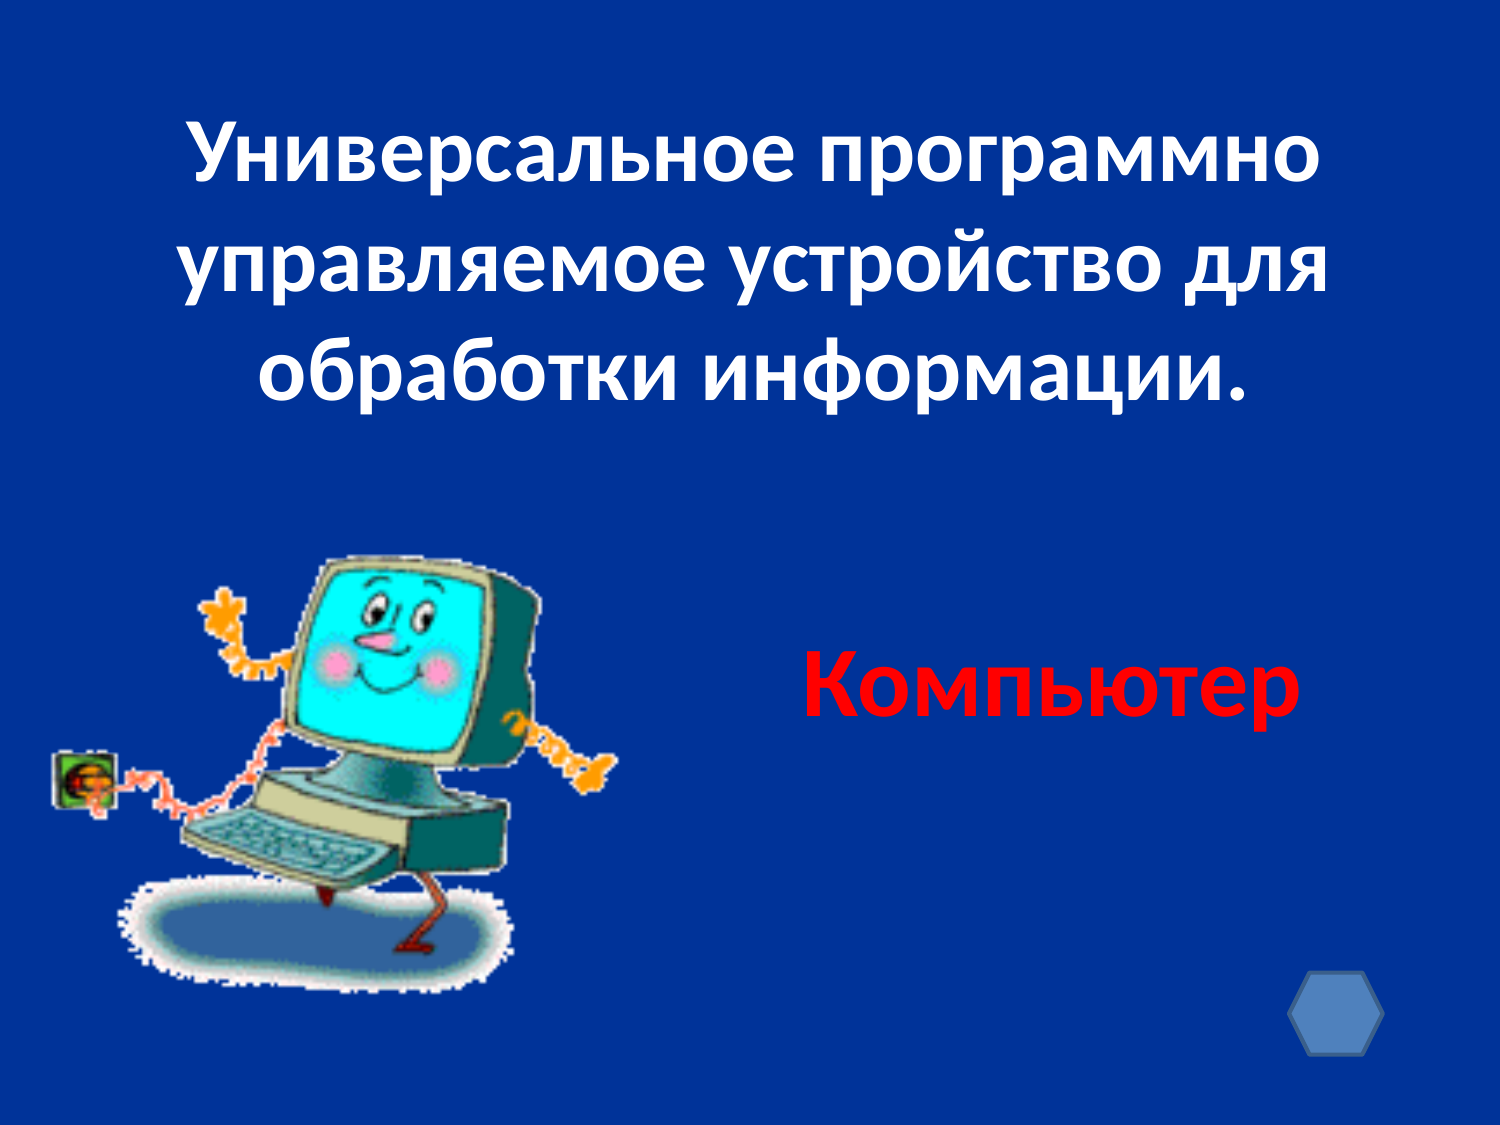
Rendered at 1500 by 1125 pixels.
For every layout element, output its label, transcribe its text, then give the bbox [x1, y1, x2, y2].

text_box Универсальное программно управляемое устройство для обработки информации. [140, 81, 1369, 427]
text_box [1287, 970, 1385, 1057]
text_box Компьютер [787, 609, 1318, 745]
picture [46, 421, 669, 1006]
